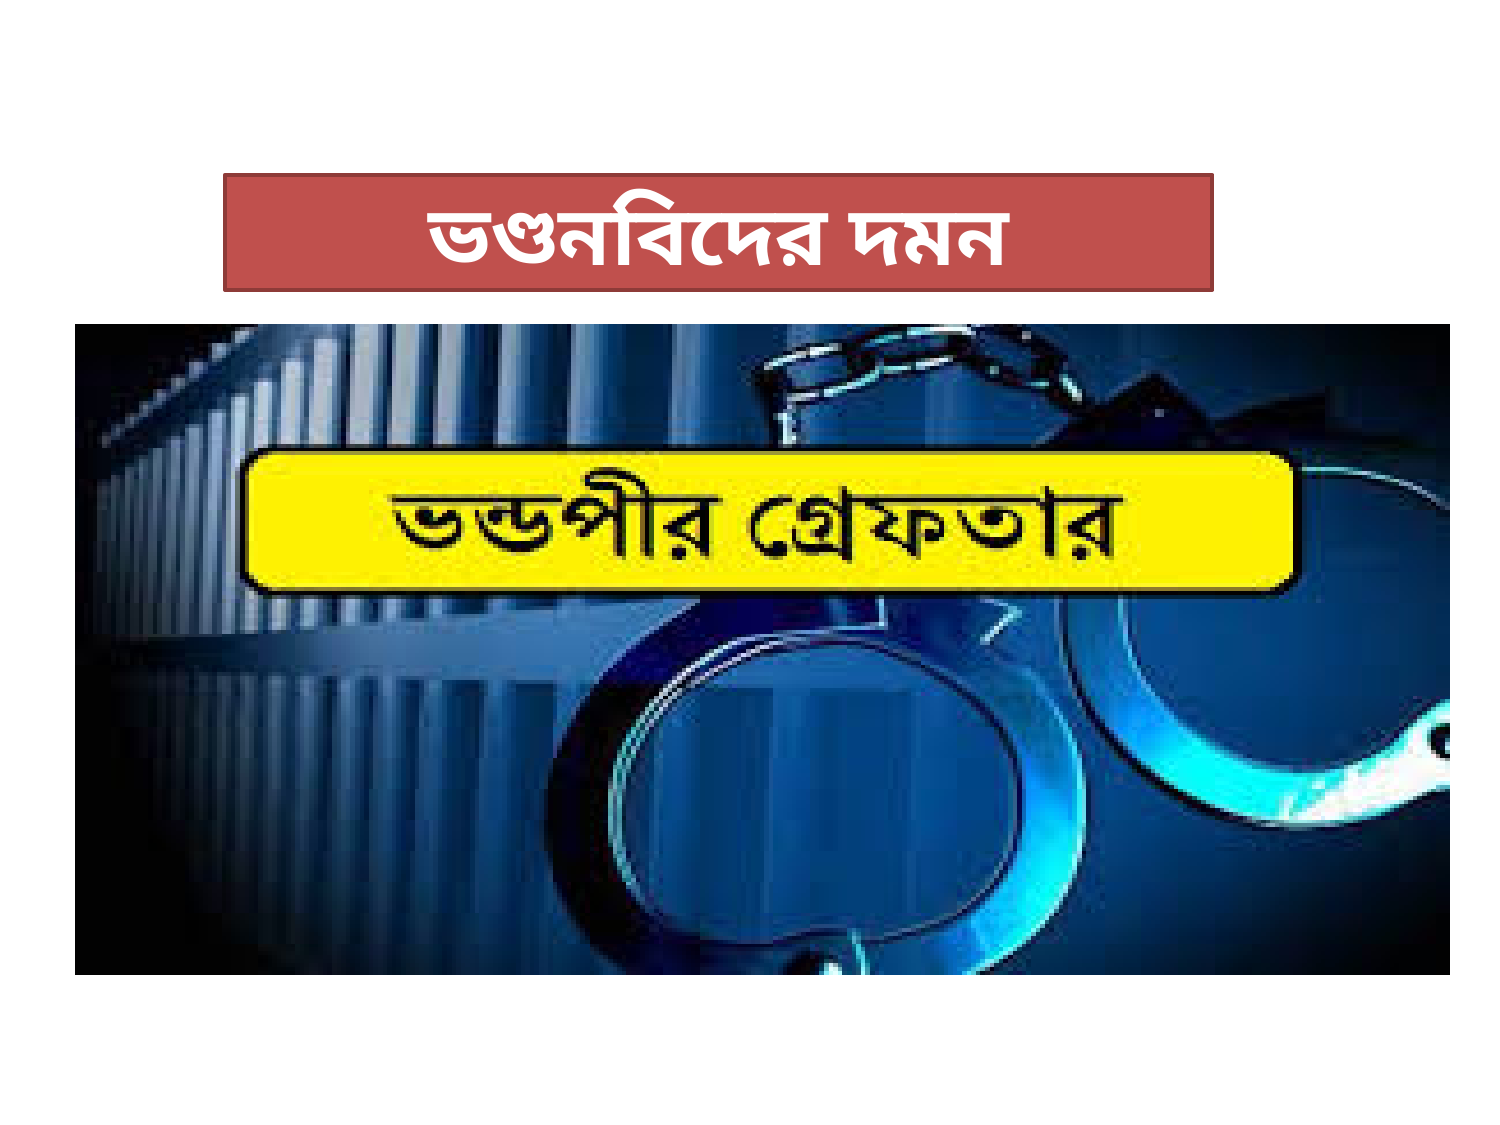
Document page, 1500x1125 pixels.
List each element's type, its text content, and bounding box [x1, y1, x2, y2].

picture [74, 324, 1451, 976]
text_box ভণ্ডনবিদের দমন [223, 173, 1214, 292]
